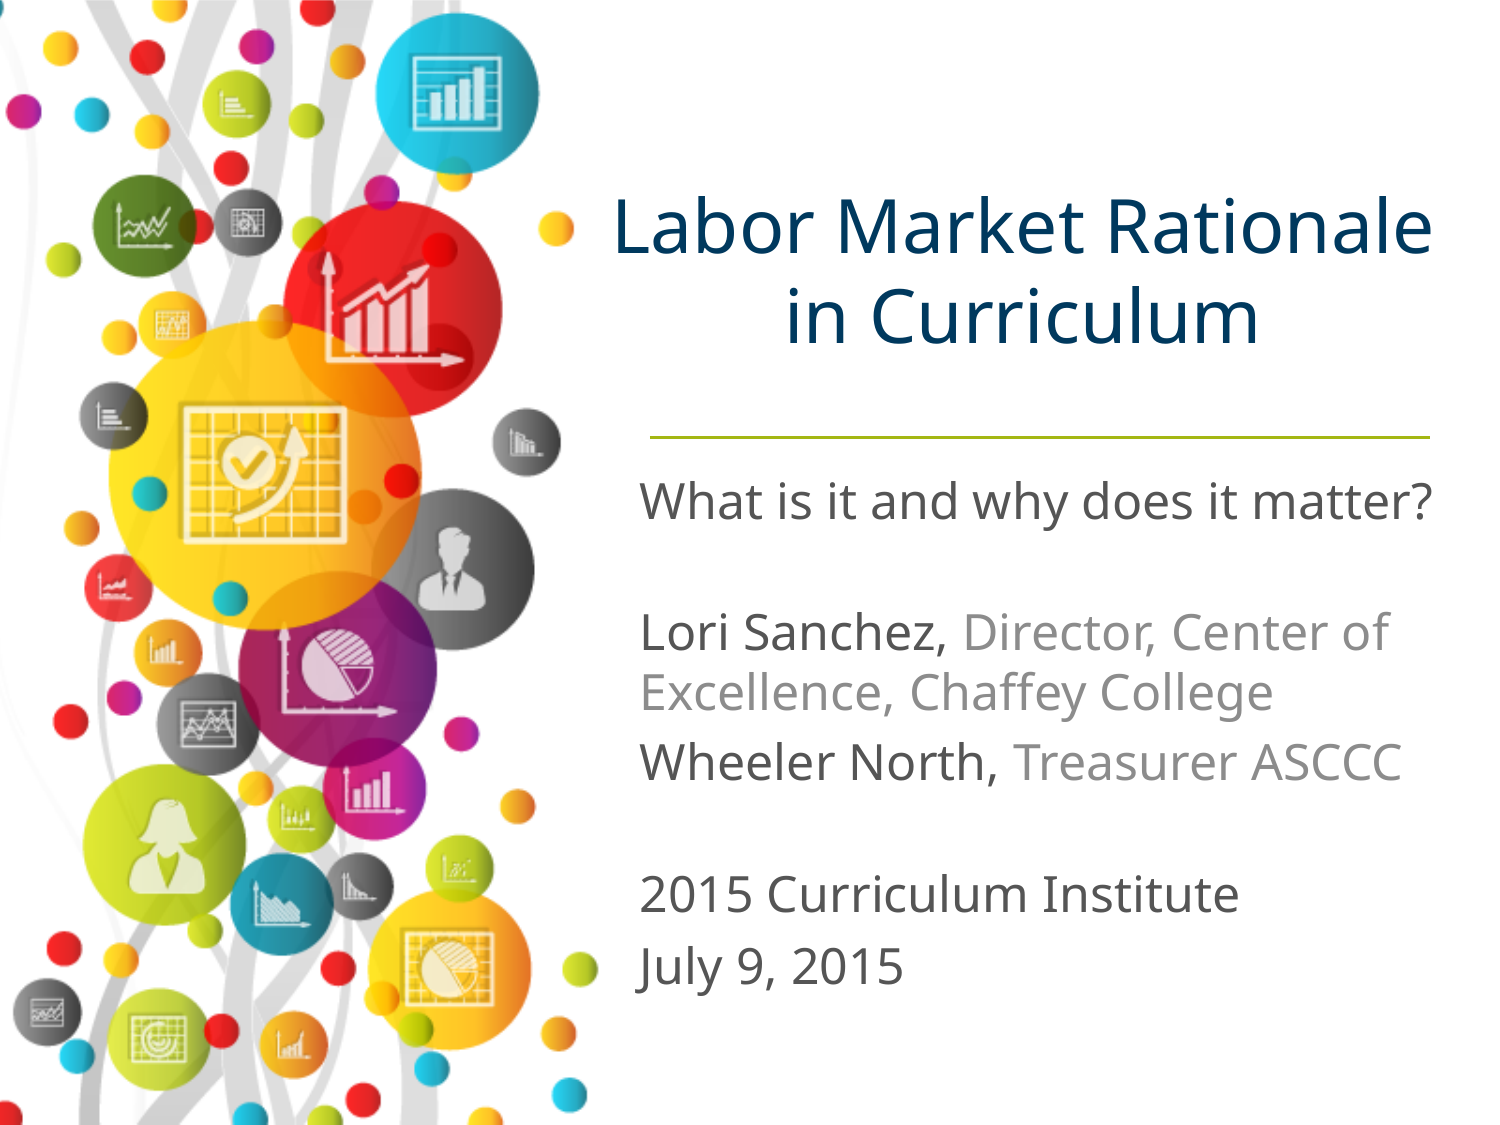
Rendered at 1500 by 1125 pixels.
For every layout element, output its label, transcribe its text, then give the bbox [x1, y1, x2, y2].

subtitle What is it and why does it matter? Lori Sanchez, Director, Center of Excellence, Chaffey College Wheeler North, Treasurer ASCCC 2015 Curriculum Institute July 9, 2015 [624, 462, 1488, 1125]
title Labor Market Rationale in Curriculum [604, 75, 1460, 463]
picture [0, 0, 601, 1125]
